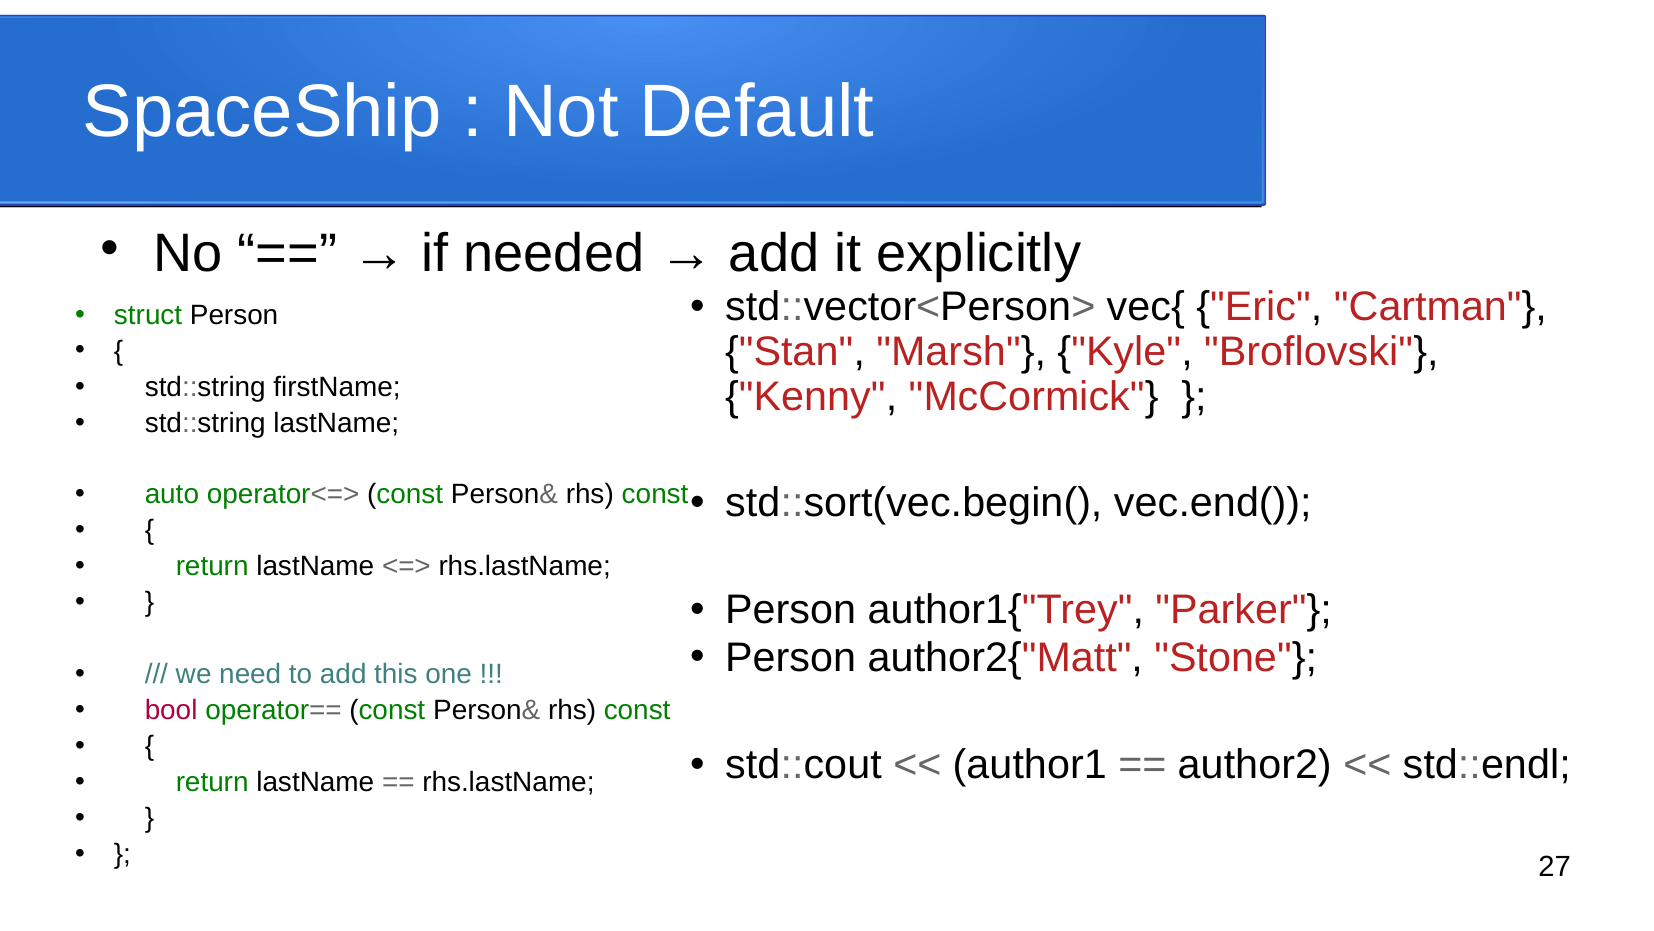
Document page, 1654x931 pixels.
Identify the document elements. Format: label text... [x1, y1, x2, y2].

title SpaceShip : Not Default [82, 35, 1235, 189]
slide_number 27 [1185, 847, 1571, 912]
list No “==” → if needed → add it explicitly [82, 224, 1560, 300]
list struct Person { std::string firstName; std::string lastName; auto operator<=> (const Person& rhs) const { return lastName <=> rhs.lastName; } /// we need to add this one !!! bool operator== (const Person& rhs) const { return lastName == rhs.lastName; } }; [75, 300, 1035, 885]
picture [0, 13, 1269, 211]
list std::vector<Person> vec{ {"Eric", "Cartman"}, {"Stan", "Marsh"}, {"Kyle", "Broflovski"}, {"Kenny", "McCormick"} }; std::sort(vec.begin(), vec.end()); Person author1{"Trey", "Parker"}; Person author2{"Matt", "Stone"}; std::cout << (author1 == author2) << std::endl; [690, 285, 1620, 840]
